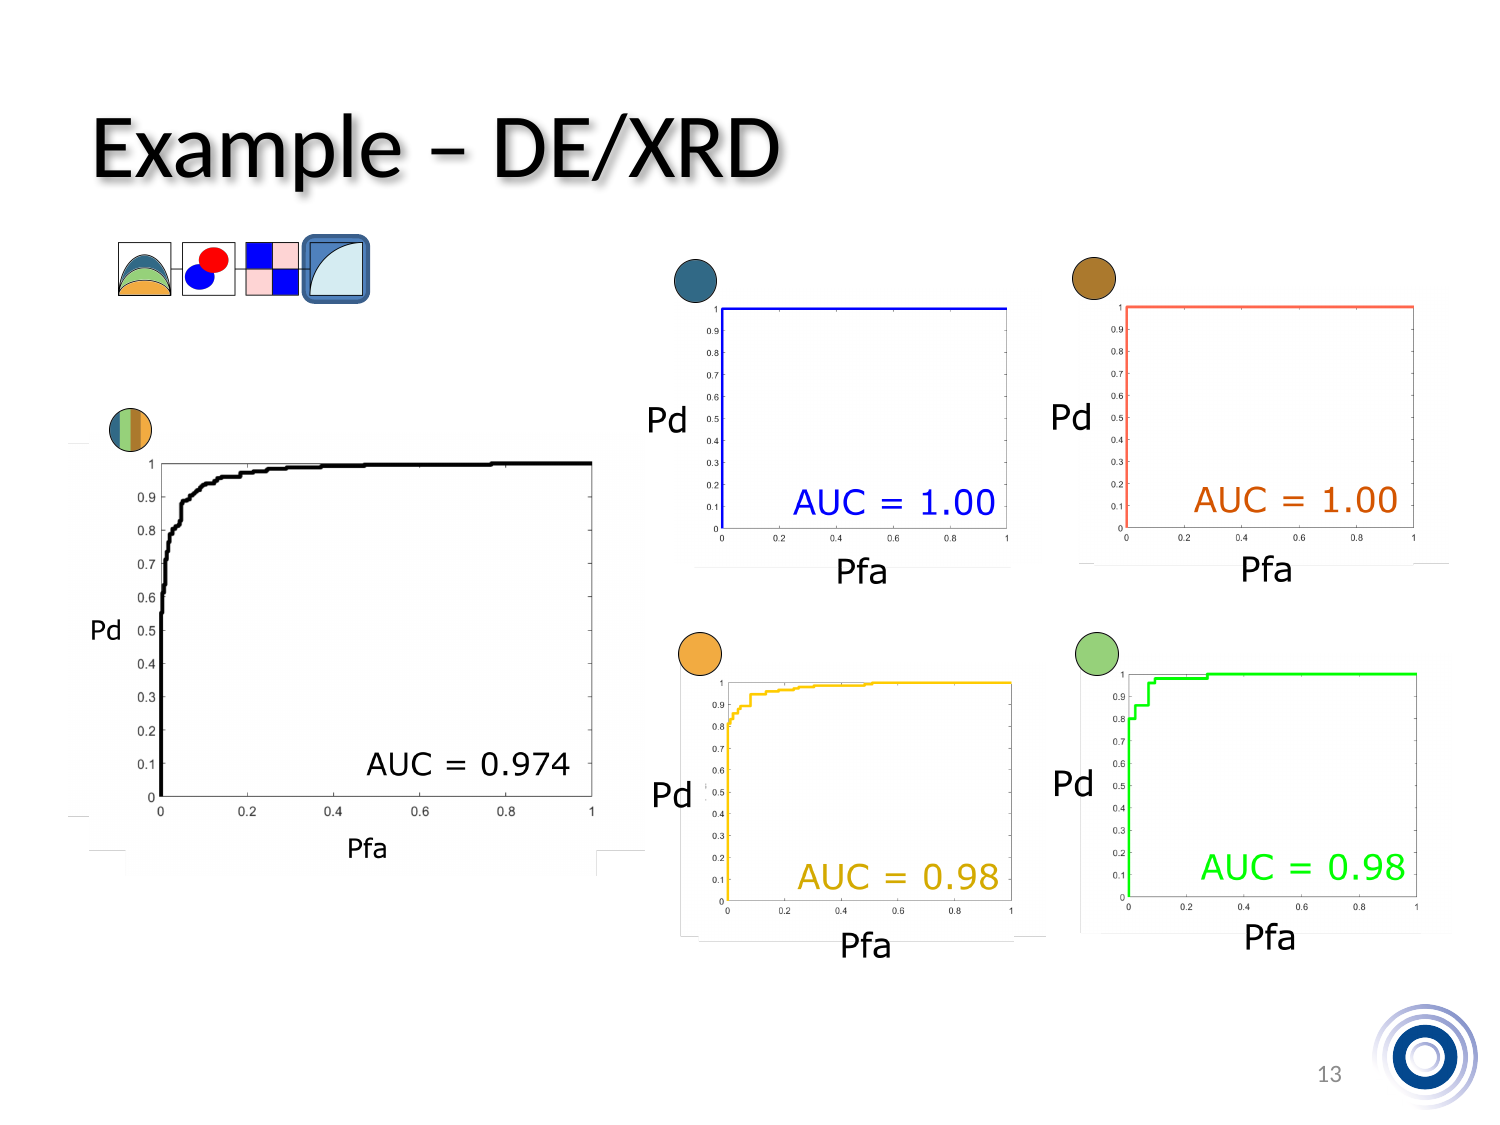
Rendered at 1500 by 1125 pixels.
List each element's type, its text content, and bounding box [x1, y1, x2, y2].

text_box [68, 408, 646, 876]
title Example – DE/XRD [75, 47, 1425, 235]
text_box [648, 259, 1042, 584]
picture [1372, 1004, 1478, 1110]
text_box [1055, 632, 1452, 950]
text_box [117, 235, 369, 302]
slide_number 13 [1250, 1042, 1358, 1103]
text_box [654, 632, 1046, 959]
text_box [1053, 257, 1449, 582]
